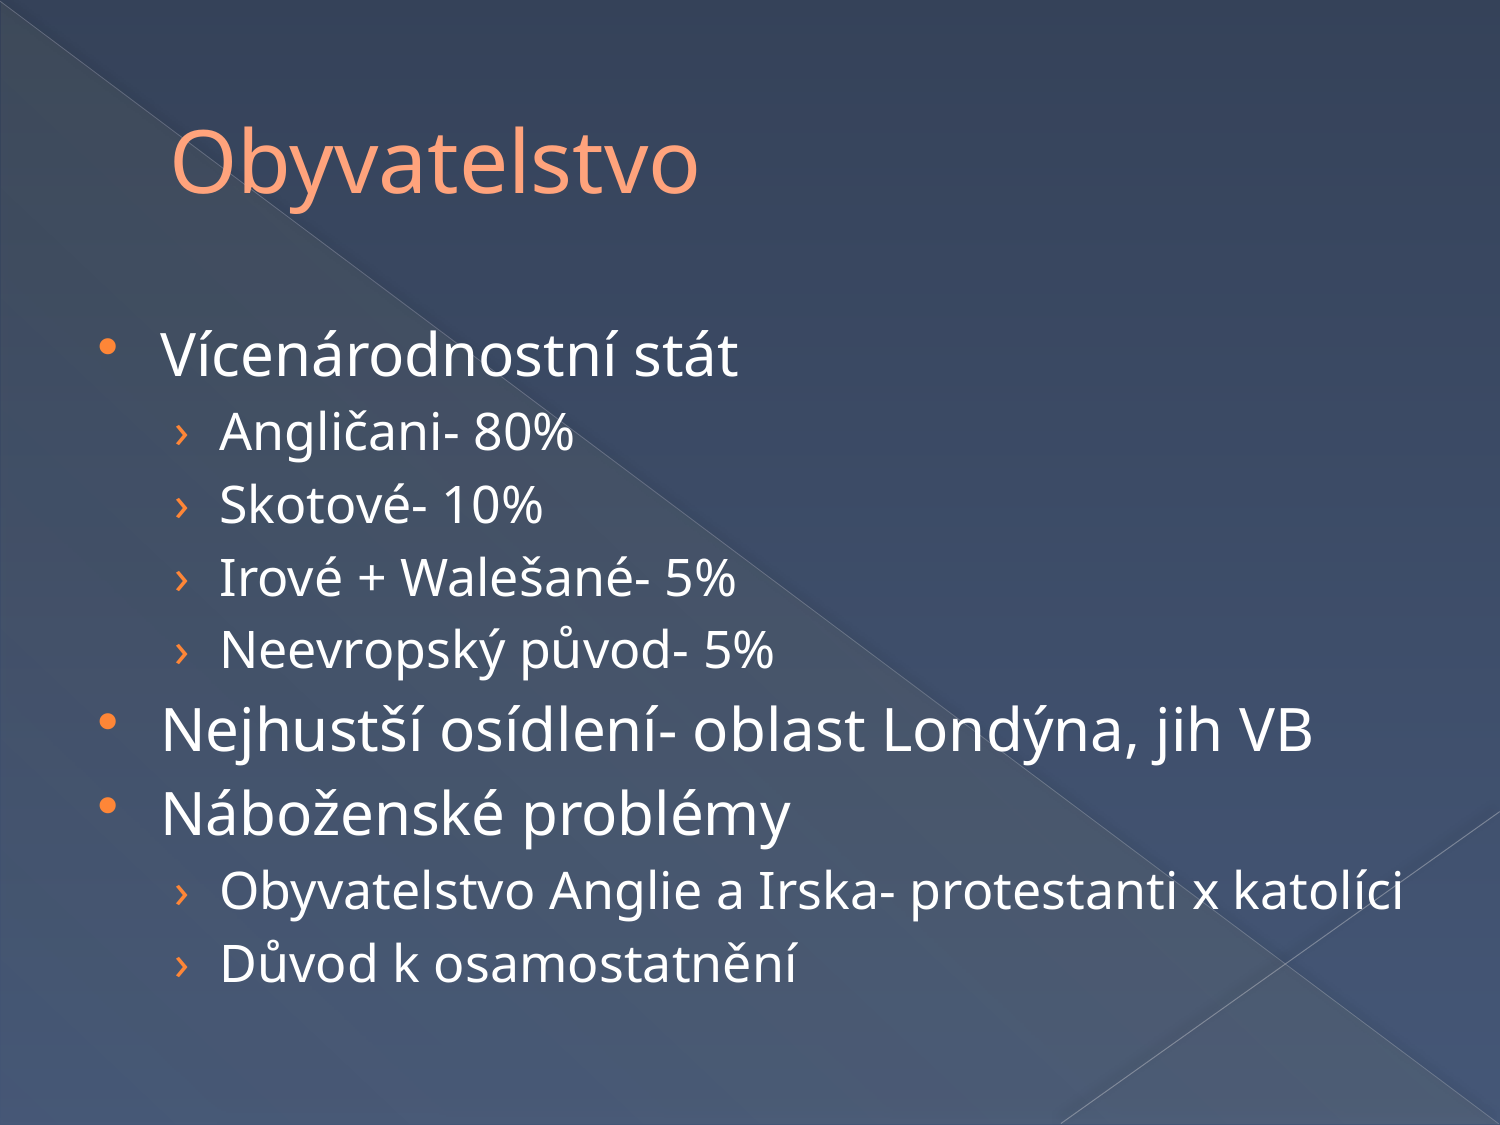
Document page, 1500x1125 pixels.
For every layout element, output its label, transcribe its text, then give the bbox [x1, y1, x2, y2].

list Vícenárodnostní stát Angličani- 80% Skotové- 10% Irové + Walešané- 5% Neevropský původ- 5% Nejhustší osídlení- oblast Londýna, jih VB Náboženské problémy Obyvatelstvo Anglie a Irska- protestanti x katolíci Důvod k osamostatnění [75, 308, 1425, 1059]
title Obyvatelstvo [75, 43, 1425, 274]
